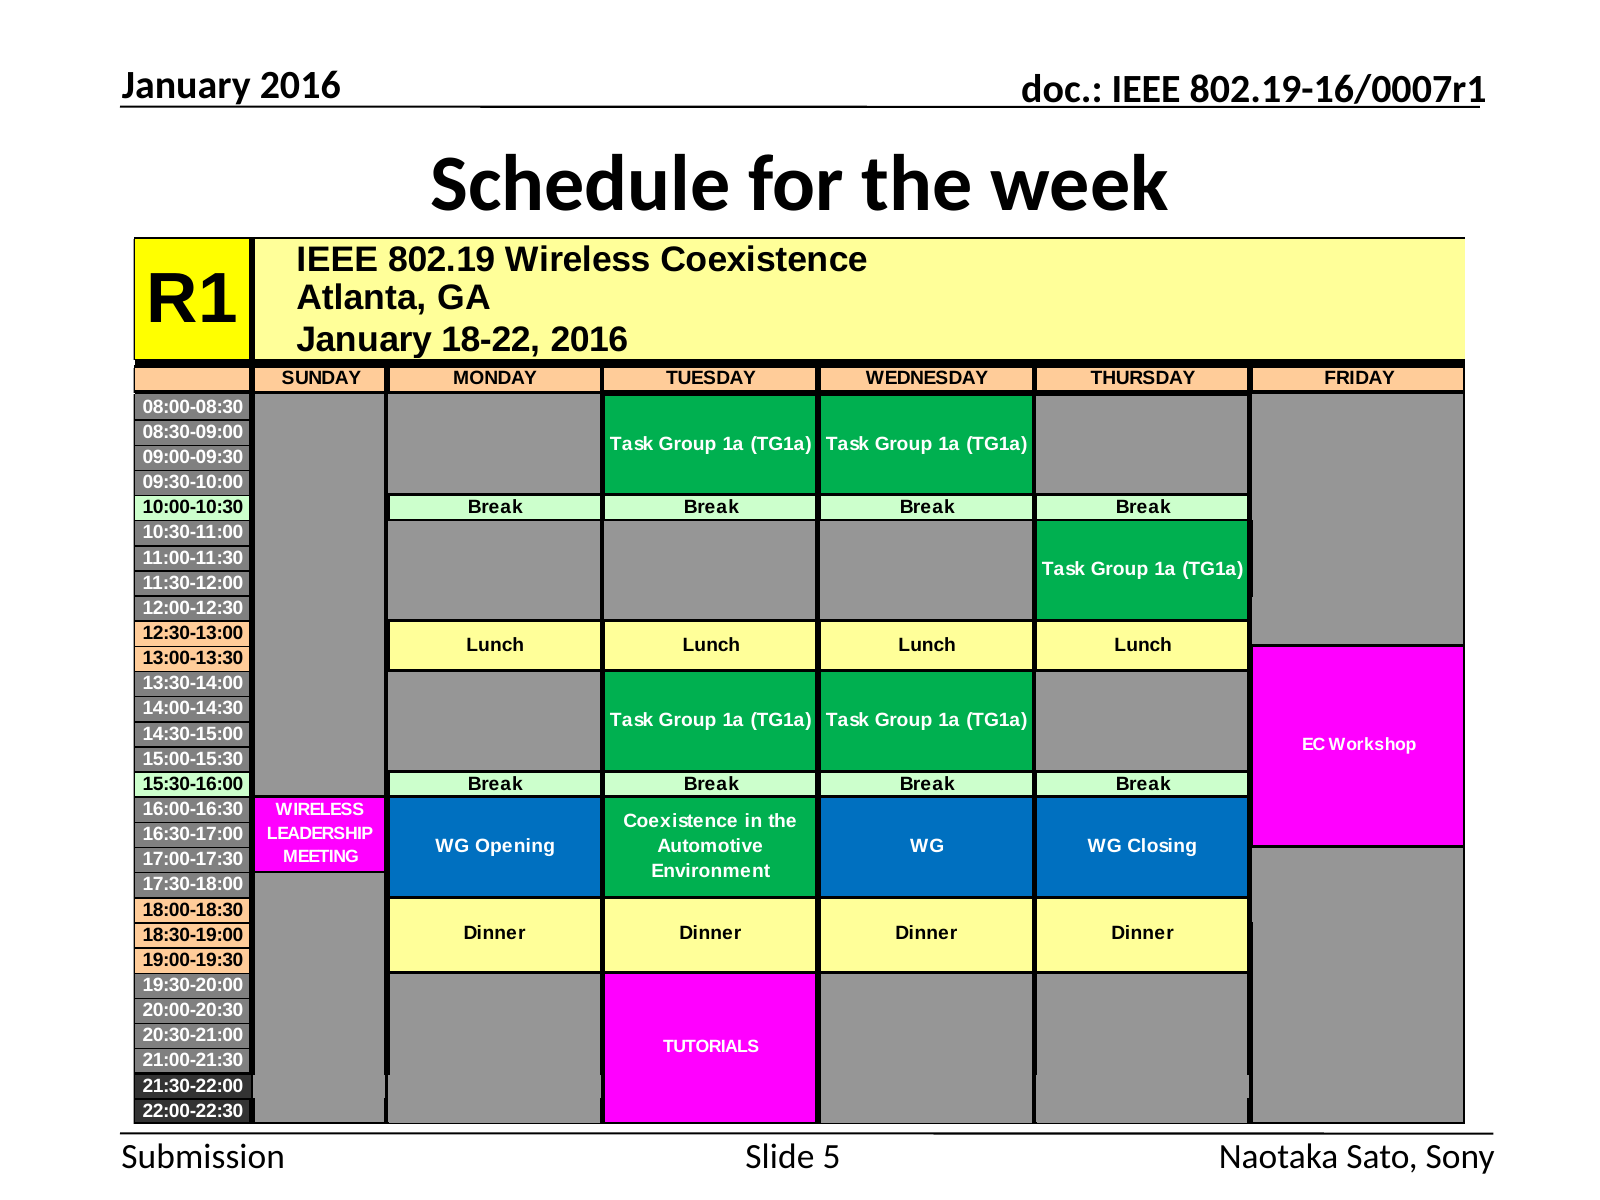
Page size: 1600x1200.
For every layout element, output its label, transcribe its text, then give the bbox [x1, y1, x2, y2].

picture [133, 237, 1467, 1126]
footer Naotaka Sato, Sony [937, 1132, 1495, 1174]
title Schedule for the week [119, 119, 1480, 238]
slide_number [121, 58, 451, 107]
slide_number Slide 5 [733, 1133, 854, 1197]
